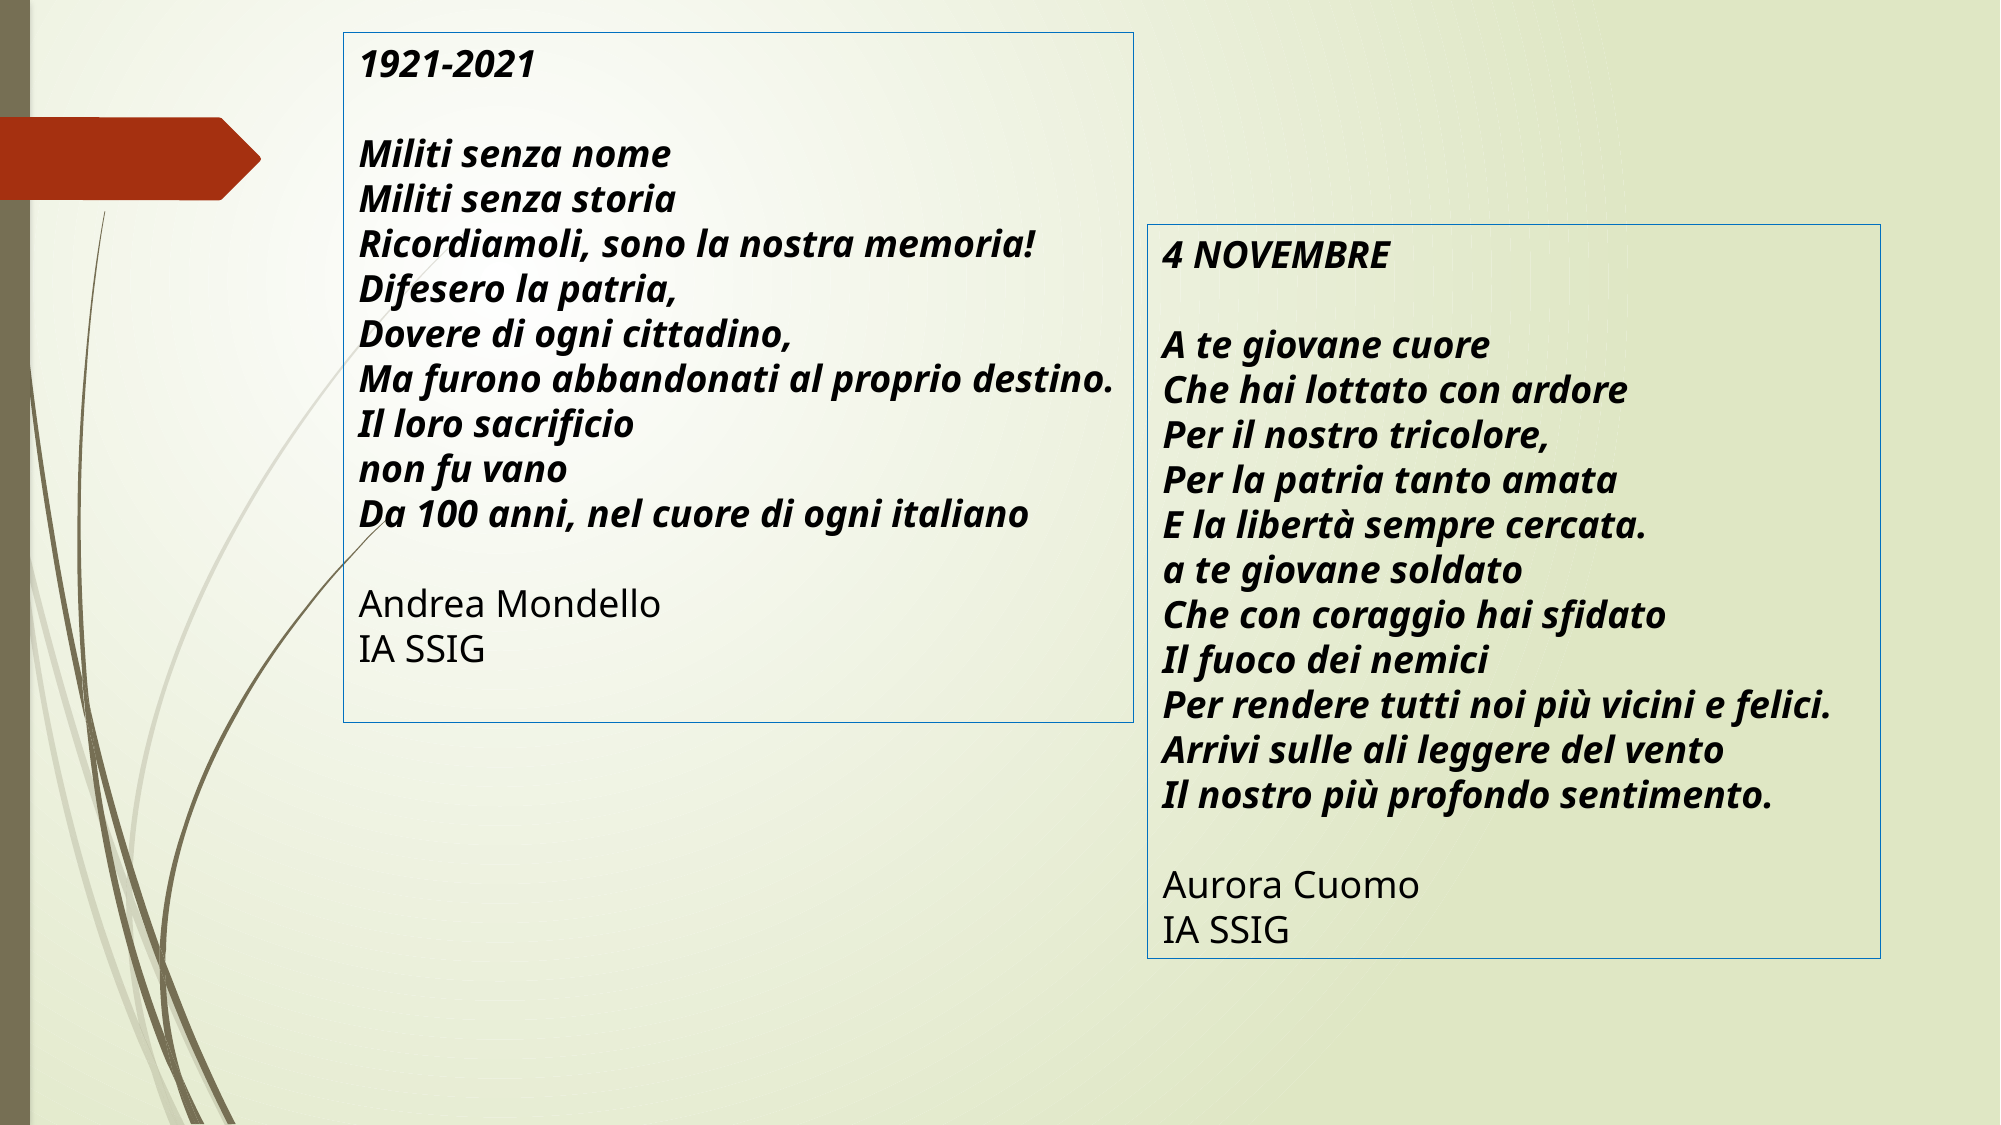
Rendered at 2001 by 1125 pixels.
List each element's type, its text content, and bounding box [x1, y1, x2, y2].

text_box 1921-2021 Militi senza nome Militi senza storia Ricordiamoli, sono la nostra memoria! Difesero la patria, Dovere di ogni cittadino, Ma furono abbandonati al proprio destino. Il loro sacrificio non fu vano Da 100 anni, nel cuore di ogni italiano Andrea Mondello IA SSIG [343, 32, 1134, 723]
text_box 4 NOVEMBRE A te giovane cuore Che hai lottato con ardore Per il nostro tricolore, Per la patria tanto amata E la libertà sempre cercata. a te giovane soldato Che con coraggio hai sfidato Il fuoco dei nemici Per rendere tutti noi più vicini e felici. Arrivi sulle ali leggere del vento Il nostro più profondo sentimento. Aurora Cuomo IA SSIG [1147, 224, 1881, 959]
